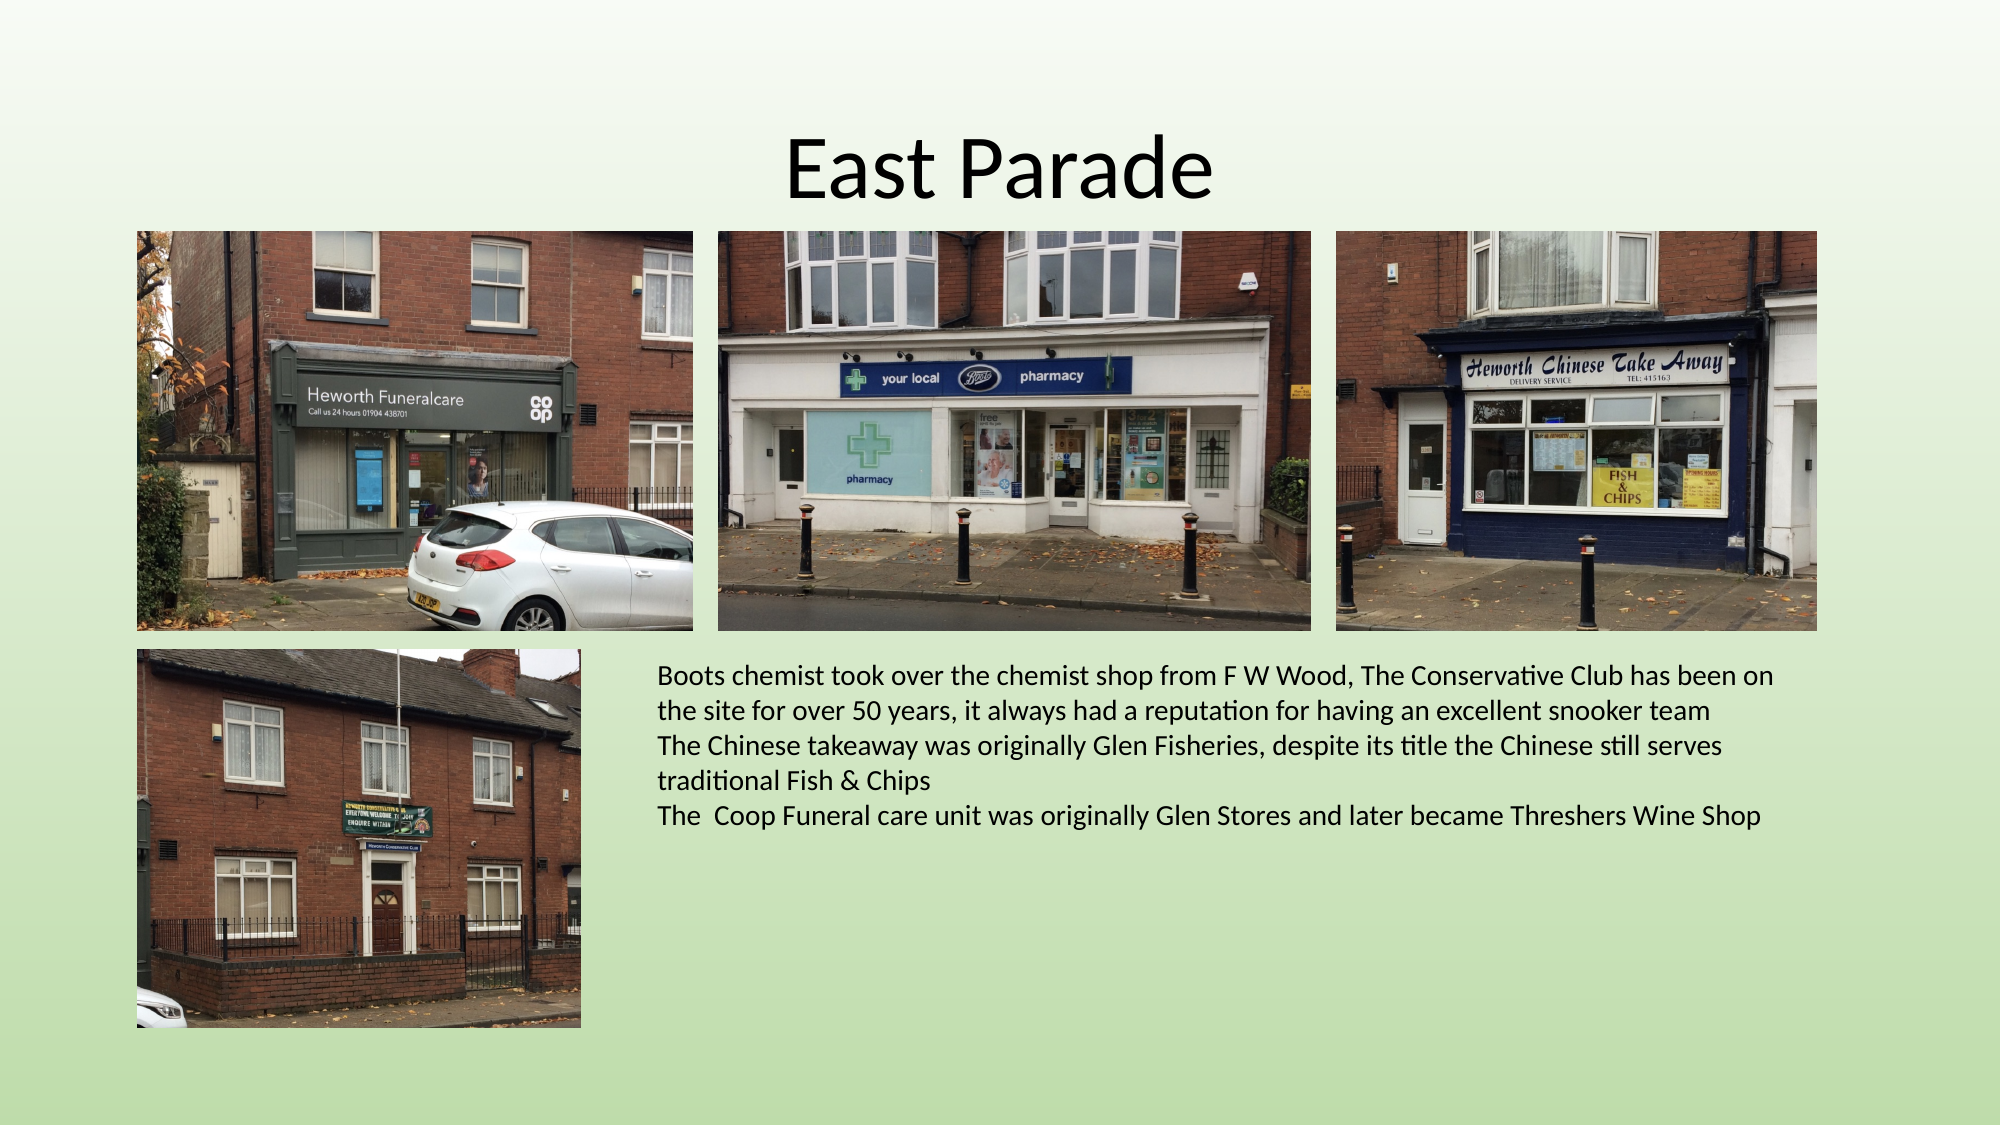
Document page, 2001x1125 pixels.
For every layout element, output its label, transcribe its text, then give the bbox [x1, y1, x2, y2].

picture [137, 649, 581, 1028]
title East Parade [137, 59, 1863, 278]
picture [137, 230, 693, 631]
picture [1336, 230, 1817, 631]
picture [718, 230, 1311, 631]
text_box Boots chemist took over the chemist shop from F W Wood, The Conservative Club has been on the site for over 50 years, it always had a reputation for having an excellent snooker team The Chinese takeaway was originally Glen Fisheries, despite its title the Chinese still serves traditional Fish & Chips The Coop Funeral care unit was originally Glen Stores and later became Threshers Wine Shop [642, 649, 1817, 874]
